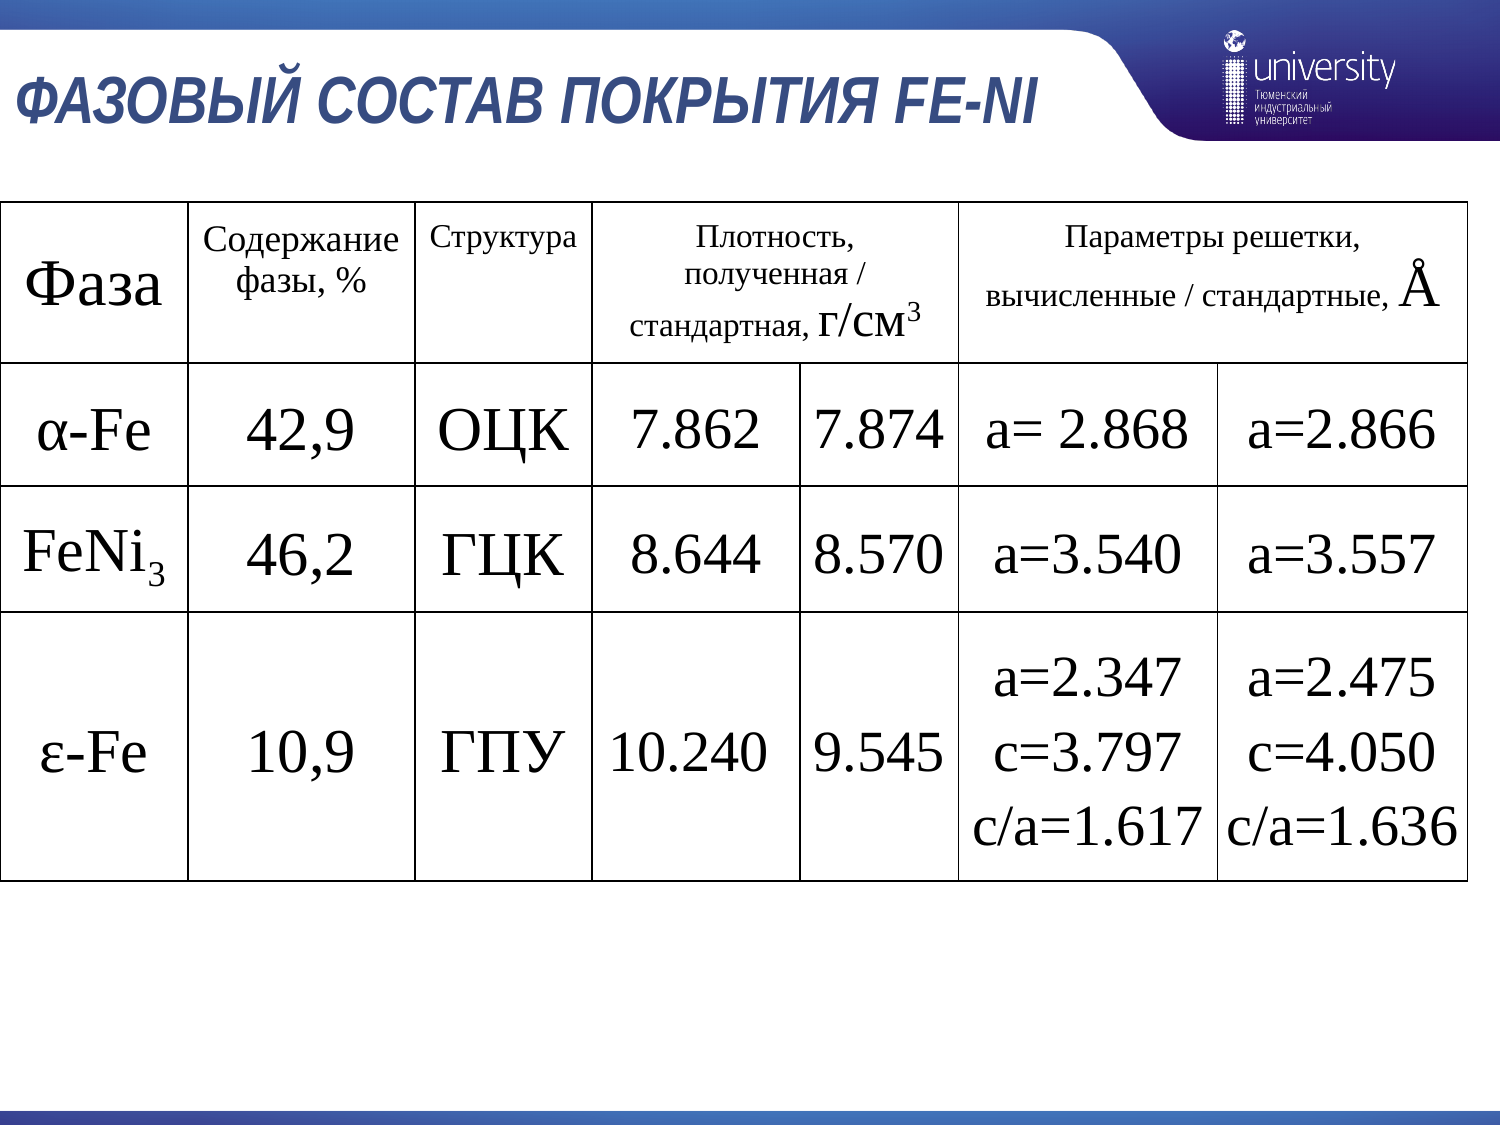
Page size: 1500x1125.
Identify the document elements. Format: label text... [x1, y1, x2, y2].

table_cell ОЦК [416, 364, 591, 485]
table_header Фаза [1, 203, 187, 362]
table_header Параметры решетки, вычисленные / стандартные, Å [959, 203, 1467, 362]
table_cell 8.644 [593, 487, 799, 611]
table_cell a= 2.868 [959, 364, 1217, 485]
picture [0, 0, 1500, 141]
table_cell 46,2 [189, 487, 414, 611]
table_cell 9.545 [801, 613, 958, 880]
table_cell ε-Fe [1, 613, 187, 880]
title ФАЗОВЫЙ СОСТАВ покрытия Fe-Ni [0, 45, 1116, 149]
picture [0, 1108, 1500, 1125]
table_cell a=2.347 c=3.797 c/a=1.617 [959, 613, 1217, 880]
table_cell 10,9 [189, 613, 414, 880]
table_cell 7.862 [593, 364, 799, 485]
table_cell а=2.475 с=4.050 с/a=1.636 [1218, 613, 1467, 880]
table_cell α-Fe [1, 364, 187, 485]
table_header Структура [416, 203, 591, 362]
table_cell a=3.540 [959, 487, 1217, 611]
table_cell a=3.557 [1218, 487, 1467, 611]
table_header Плотность, полученная / стандартная, г/см3 [593, 203, 958, 362]
table_cell ГПУ [416, 613, 591, 880]
table_cell 8.570 [801, 487, 958, 611]
table_cell а=2.866 [1218, 364, 1467, 485]
table_cell 7.874 [801, 364, 958, 485]
table_cell 42,9 [189, 364, 414, 485]
table_cell ГЦК [416, 487, 591, 611]
table_header Содержание фазы, % [189, 203, 414, 362]
table_cell FeNi3 [1, 487, 187, 611]
table_cell 10.240 [593, 613, 799, 880]
